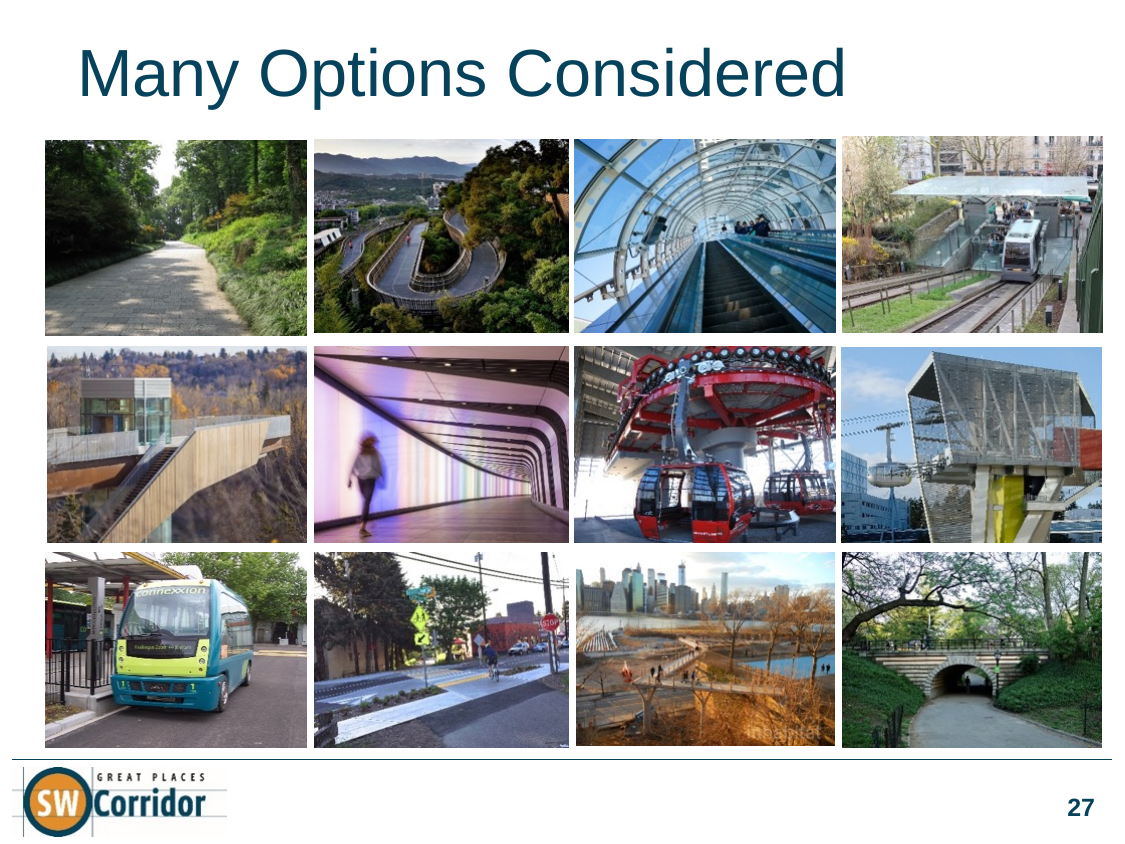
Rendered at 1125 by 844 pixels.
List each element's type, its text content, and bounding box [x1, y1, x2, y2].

picture [574, 346, 836, 543]
picture [314, 346, 569, 543]
picture [28, 767, 227, 837]
picture [841, 136, 1103, 333]
picture [314, 552, 569, 748]
picture [45, 140, 307, 336]
picture [841, 552, 1102, 748]
picture [574, 138, 836, 333]
slide_number 27 [857, 783, 1111, 829]
picture [840, 347, 1102, 543]
picture [46, 346, 307, 543]
picture [576, 552, 835, 747]
picture [45, 552, 307, 749]
picture [12, 767, 55, 837]
title Many Options Considered [62, 0, 1019, 141]
picture [314, 138, 569, 333]
